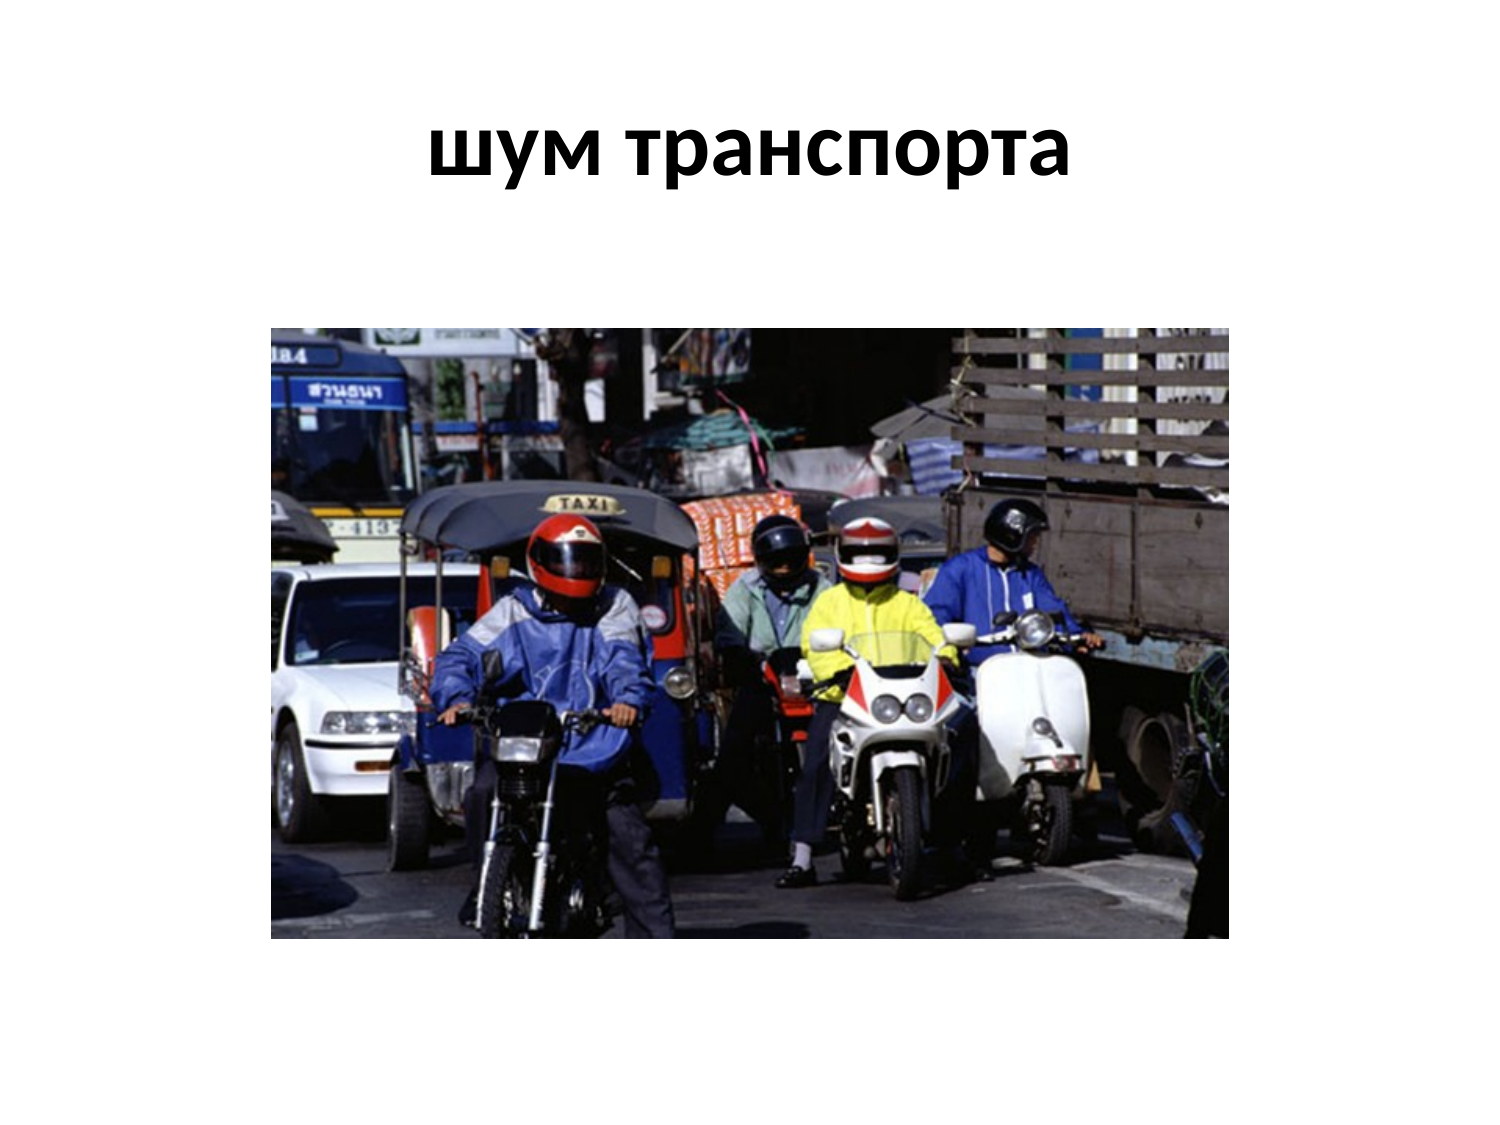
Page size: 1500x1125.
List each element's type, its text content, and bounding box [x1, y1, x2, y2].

title шум транспорта [75, 45, 1425, 233]
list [271, 328, 1229, 939]
